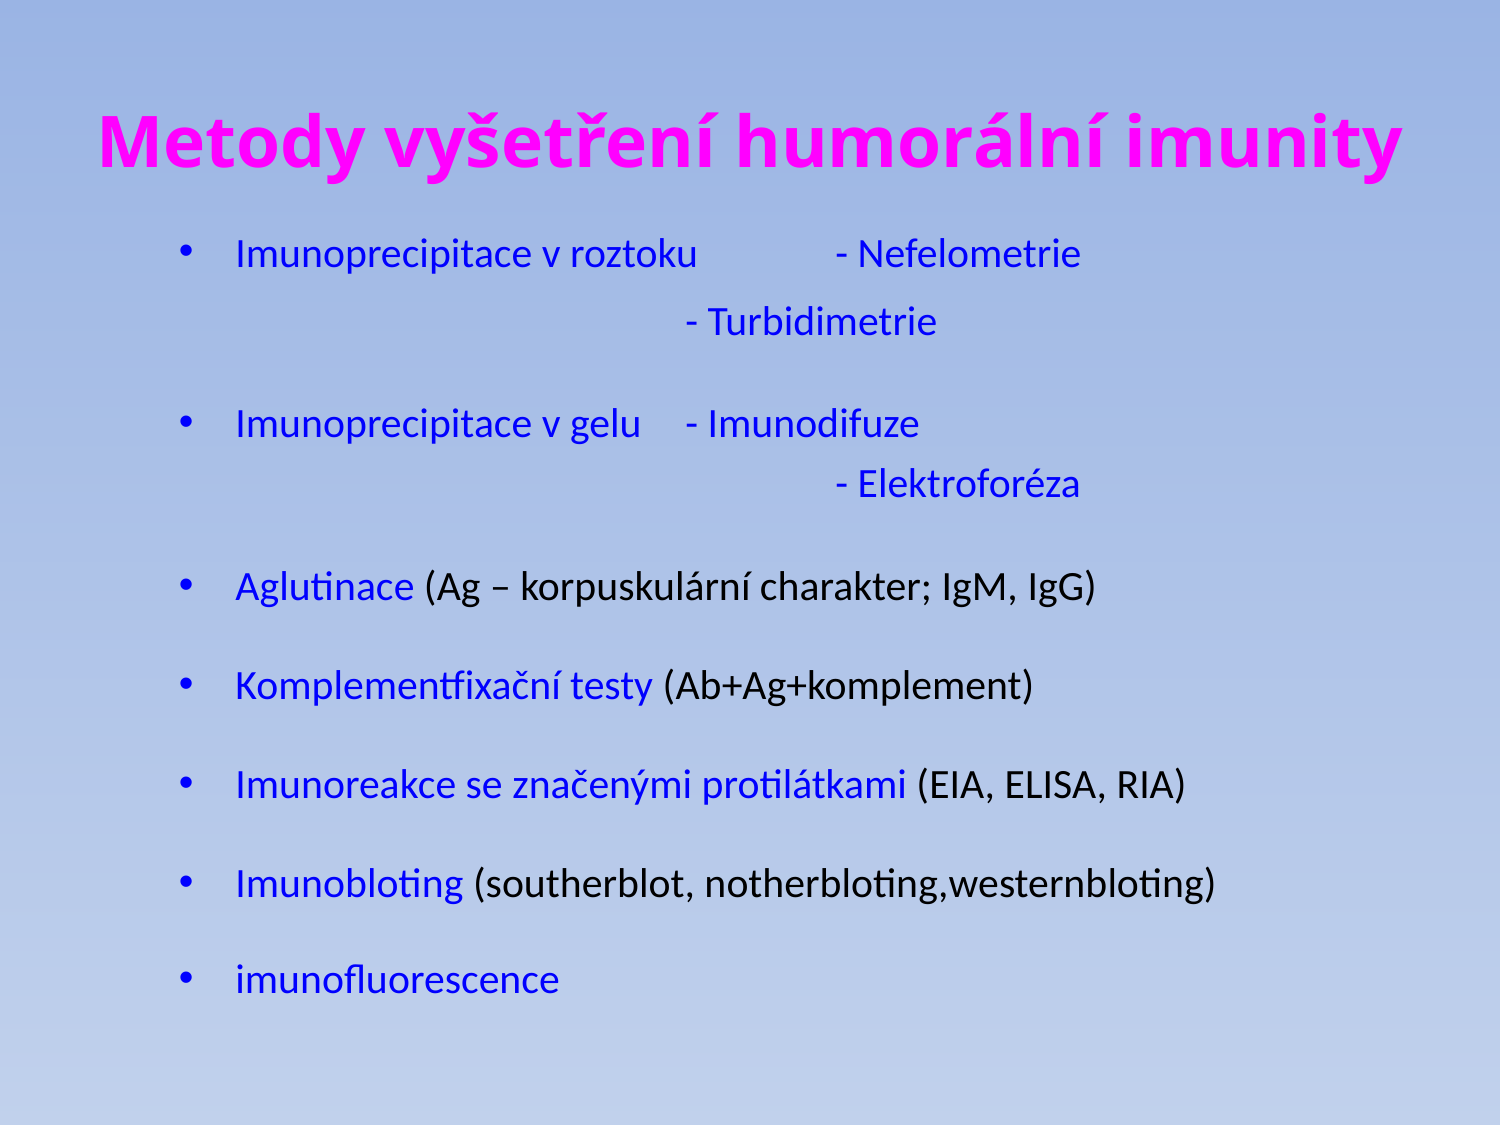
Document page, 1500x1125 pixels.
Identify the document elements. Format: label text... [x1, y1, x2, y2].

title Metody vyšetření humorální imunity [75, 45, 1425, 233]
list Imunoprecipitace v roztoku - Nefelometrie - Turbidimetrie Imunoprecipitace v gelu - Imunodifuze - Elektroforéza Aglutinace (Ag – korpuskulární charakter; IgM, IgG) Komplementfixační testy (Ab+Ag+komplement) Imunoreakce se značenými protilátkami (EIA, ELISA, RIA) Imunobloting (southerblot, notherbloting,westernbloting) imunofluorescence [164, 208, 1425, 1094]
